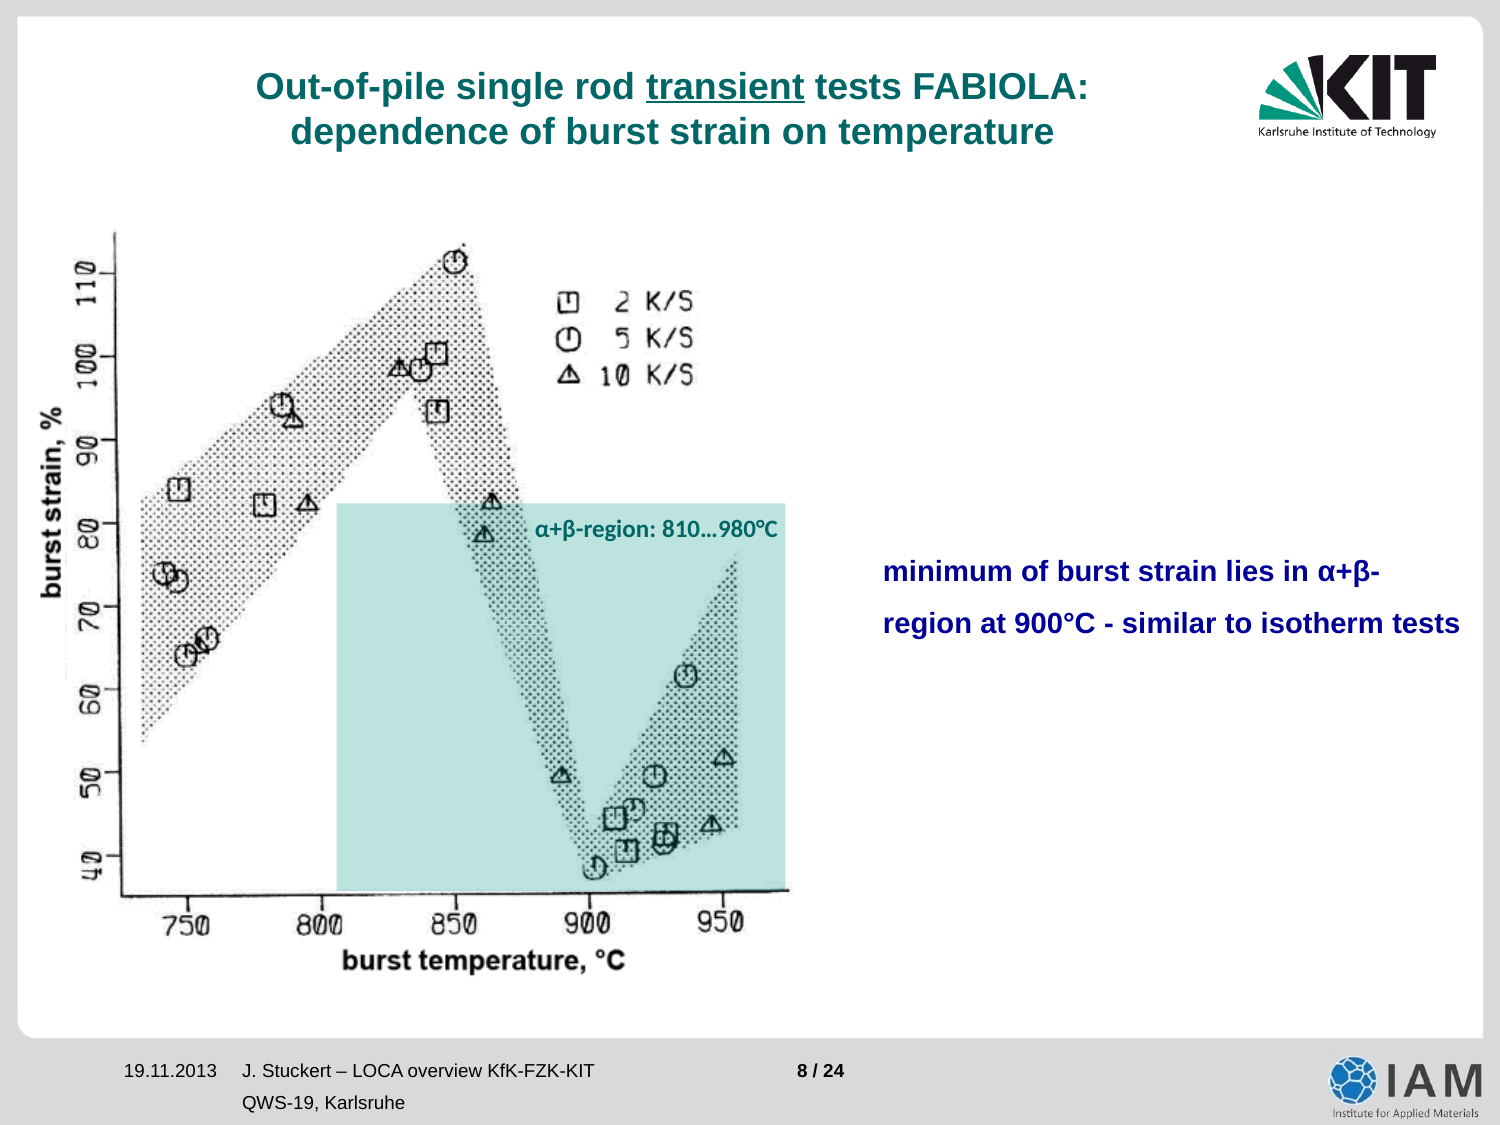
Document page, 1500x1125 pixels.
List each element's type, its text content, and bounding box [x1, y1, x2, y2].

picture [0, 0, 1500, 1125]
text_box Out-of-pile single rod transient tests FABIOLA: dependence of burst strain on temperature [206, 54, 1139, 159]
text_box minimum of burst strain lies in α+β-region at 900°C - similar to isotherm tests [868, 527, 1483, 647]
